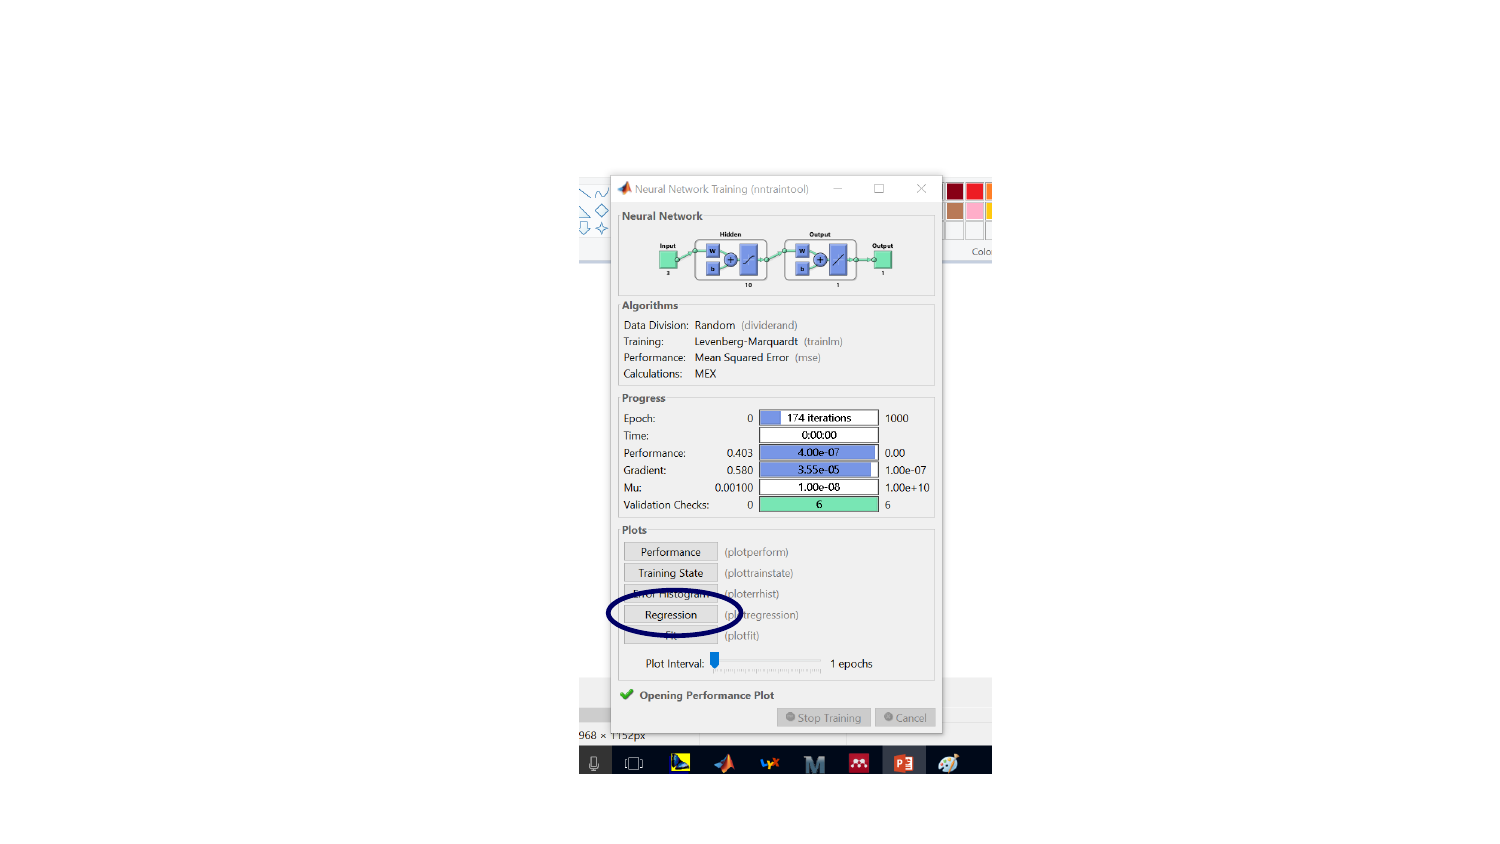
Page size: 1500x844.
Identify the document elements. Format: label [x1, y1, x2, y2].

list [578, 149, 992, 774]
